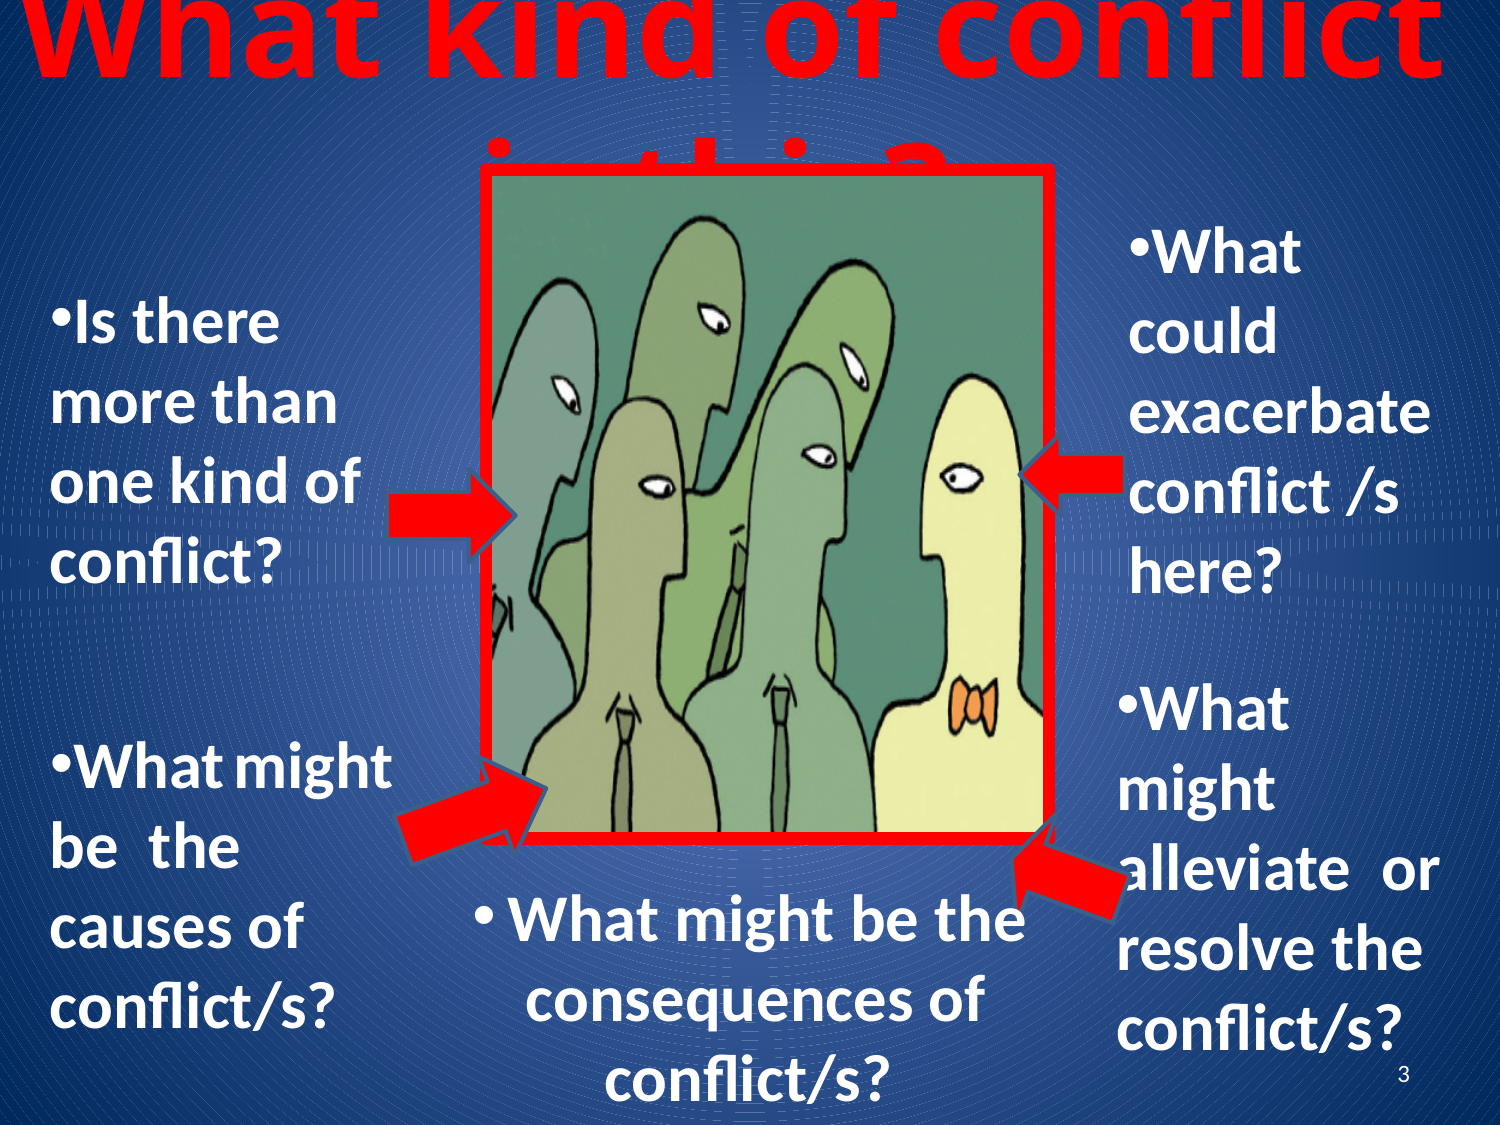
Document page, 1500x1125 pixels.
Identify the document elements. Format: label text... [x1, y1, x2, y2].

text_box [384, 466, 482, 565]
text_box [1009, 811, 1133, 925]
text_box What might be the causes of conflict/s? [35, 714, 422, 1050]
title What kind of conflict is this? [0, 35, 1465, 176]
text_box Is there more than one kind of conflict? [35, 269, 411, 605]
slide_number 3 [1074, 1042, 1425, 1103]
text_box [391, 781, 528, 868]
text_box [1047, 431, 1128, 518]
picture [491, 175, 1044, 833]
text_box What might alleviate or resolve the conflict/s? [1101, 656, 1465, 1071]
text_box What could exacerbate conflict /s here? [1113, 199, 1465, 614]
text_box What might be the consequences of conflict/s? [445, 867, 1067, 1122]
text_box [476, 754, 482, 773]
